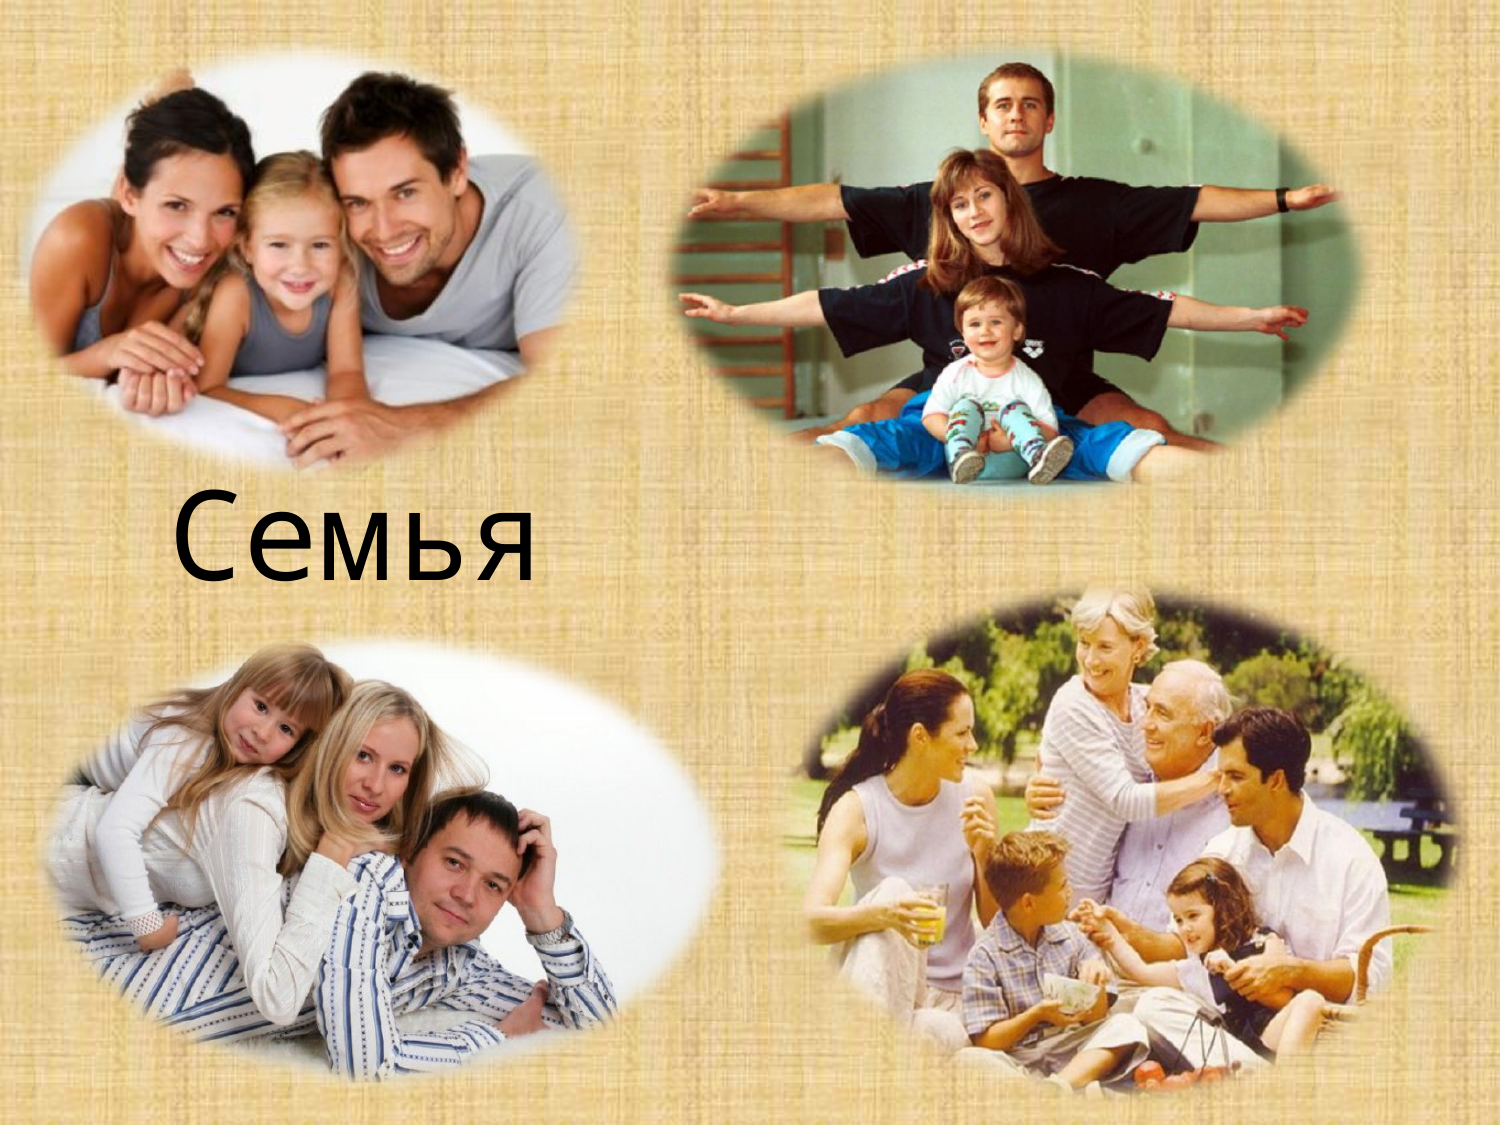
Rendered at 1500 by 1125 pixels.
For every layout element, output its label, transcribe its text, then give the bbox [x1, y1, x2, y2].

text_box [25, 0, 651, 250]
text_box Семья [153, 496, 559, 613]
picture [0, 0, 1500, 1125]
